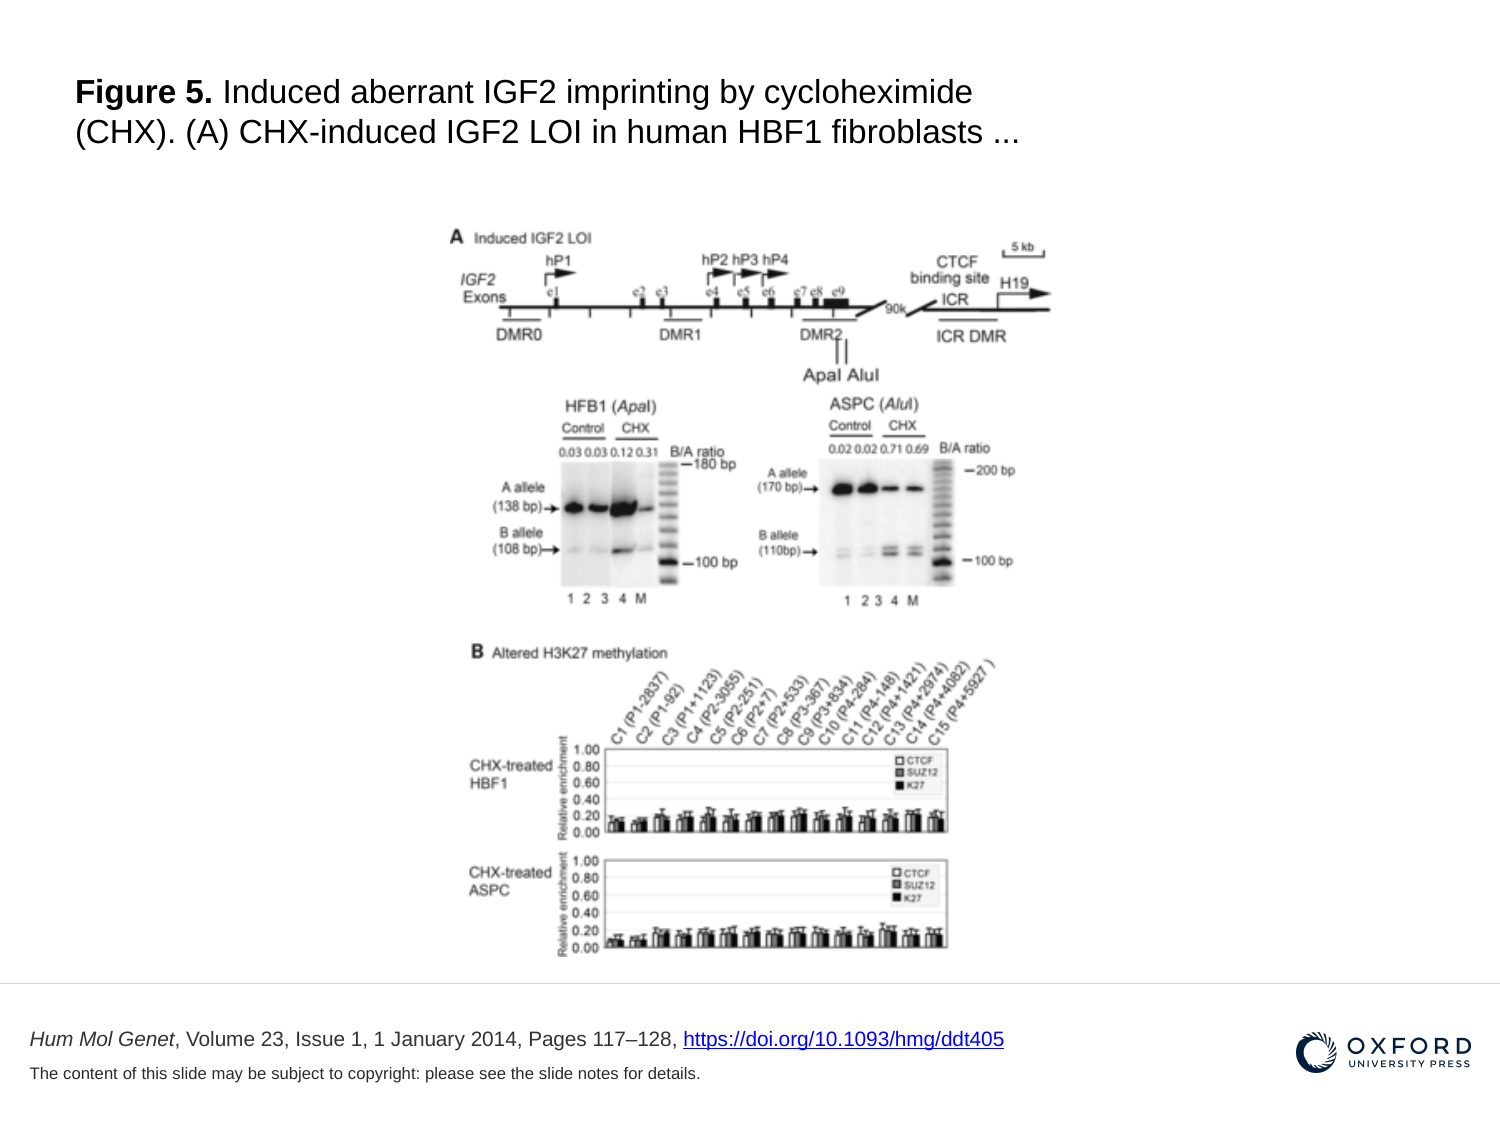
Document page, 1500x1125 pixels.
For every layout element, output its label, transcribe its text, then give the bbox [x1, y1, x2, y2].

picture [1296, 1032, 1471, 1073]
title Figure 5. Induced aberrant IGF2 imprinting by cycloheximide (CHX). (A) CHX-induced IGF2 LOI in human HBF1 fibroblasts ... [75, 69, 1078, 171]
picture [449, 224, 1052, 957]
footer Hum Mol Genet, Volume 23, Issue 1, 1 January 2014, Pages 117–128, https://doi.org/10.1093/hmg/ddt405 The content of this slide may be subject to copyright: please see the slide notes for details. [0, 983, 1260, 1125]
